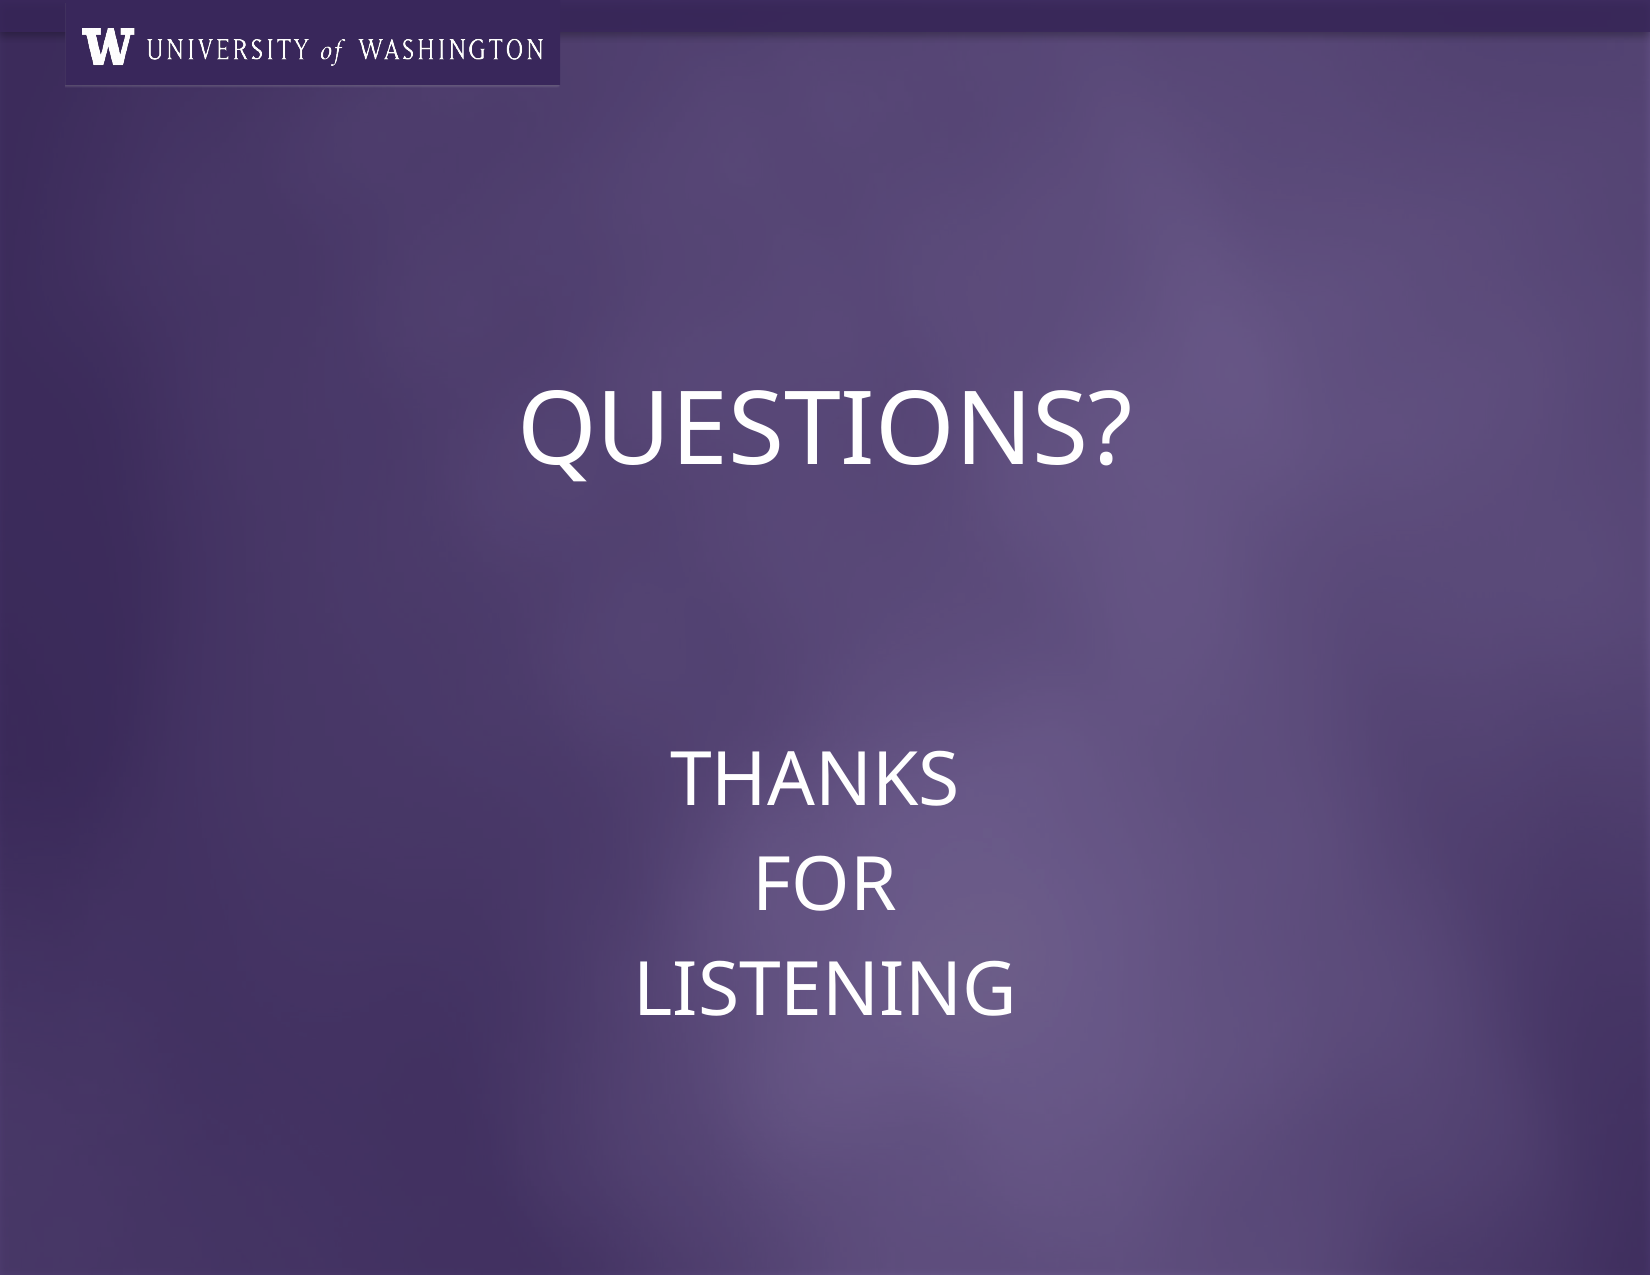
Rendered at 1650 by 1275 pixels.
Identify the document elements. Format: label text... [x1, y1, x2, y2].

title QUESTIONS? [123, 287, 1527, 561]
subtitle THANKS FOR LISTENING [247, 722, 1403, 1049]
picture [82, 28, 543, 66]
